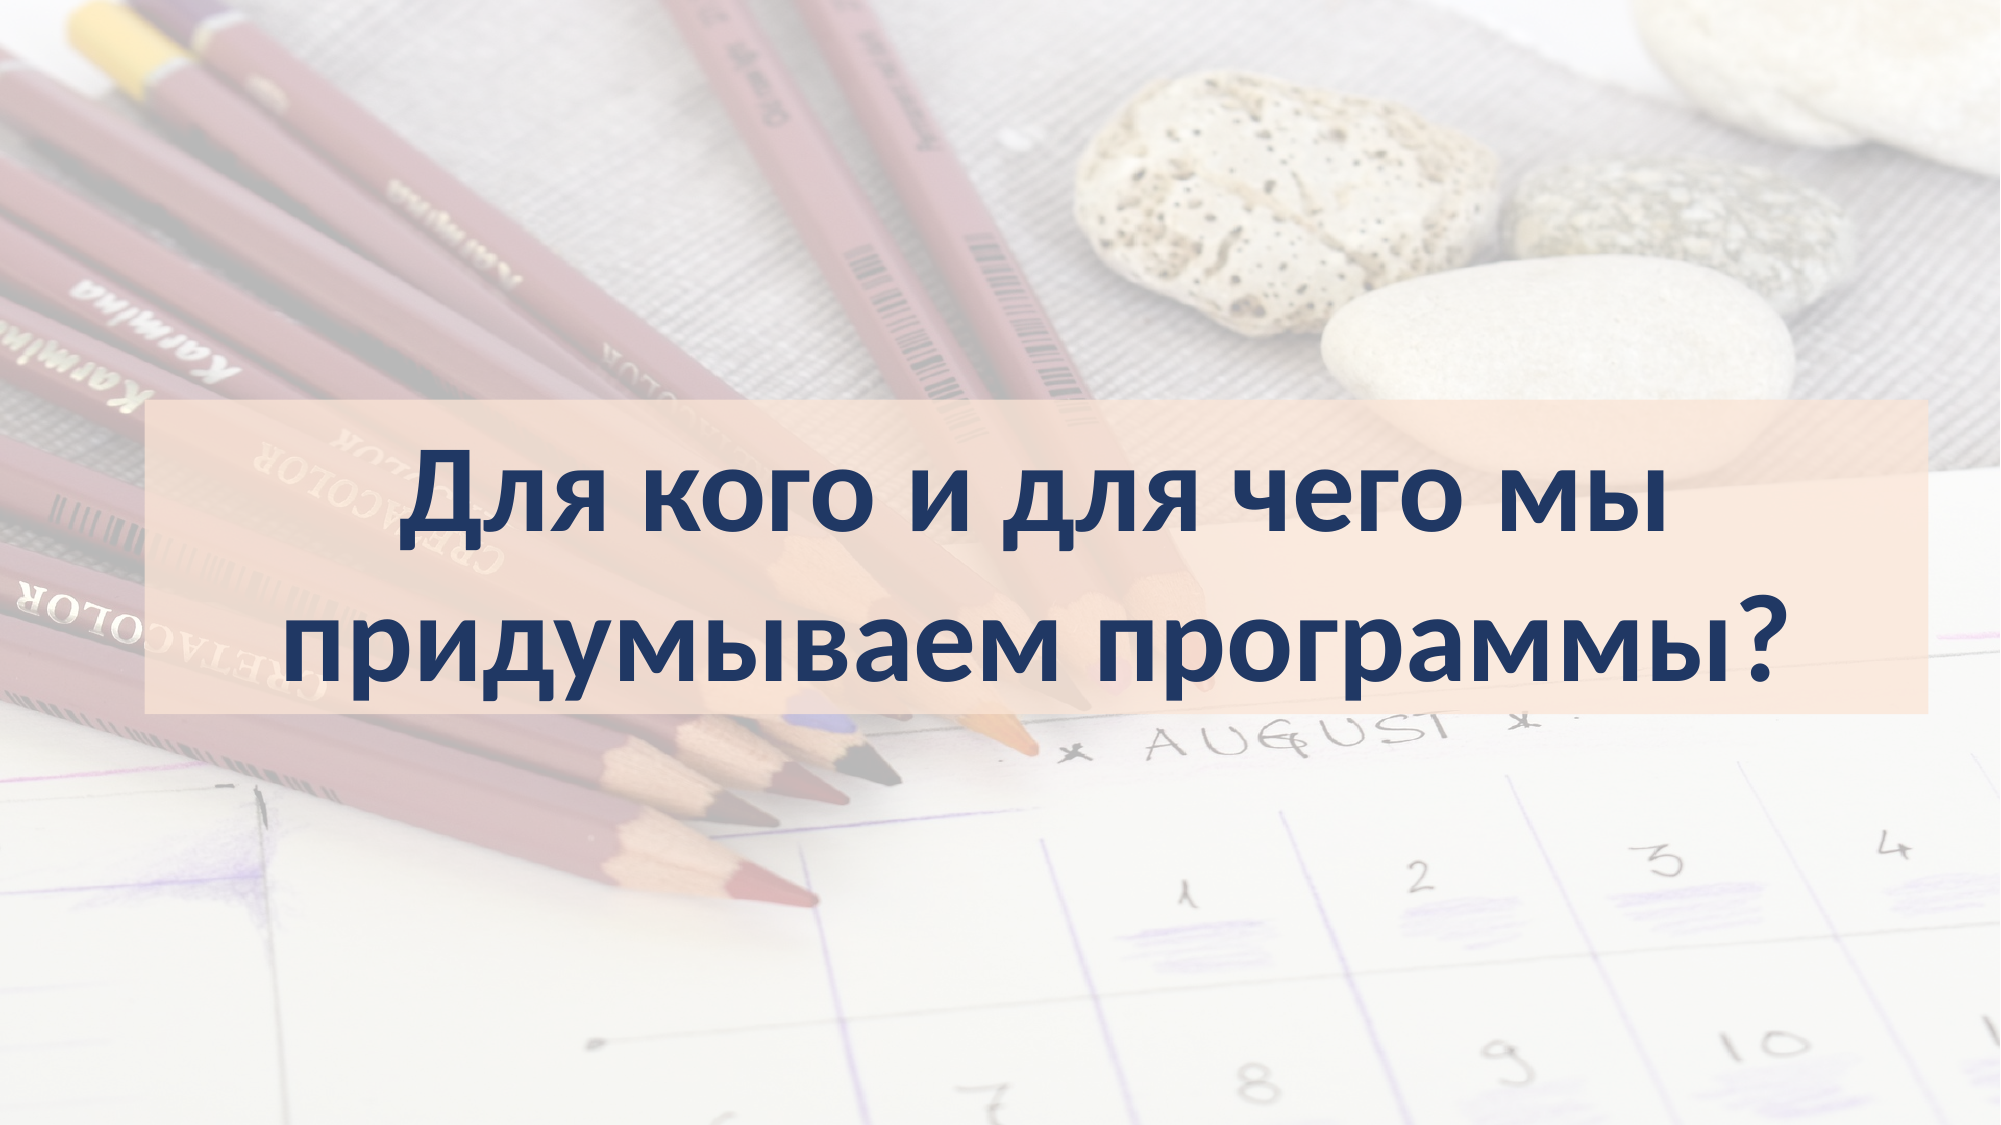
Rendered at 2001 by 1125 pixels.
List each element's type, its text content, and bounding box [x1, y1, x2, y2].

text_box Для кого и для чего мы придумываем программы? [144, 399, 1929, 715]
